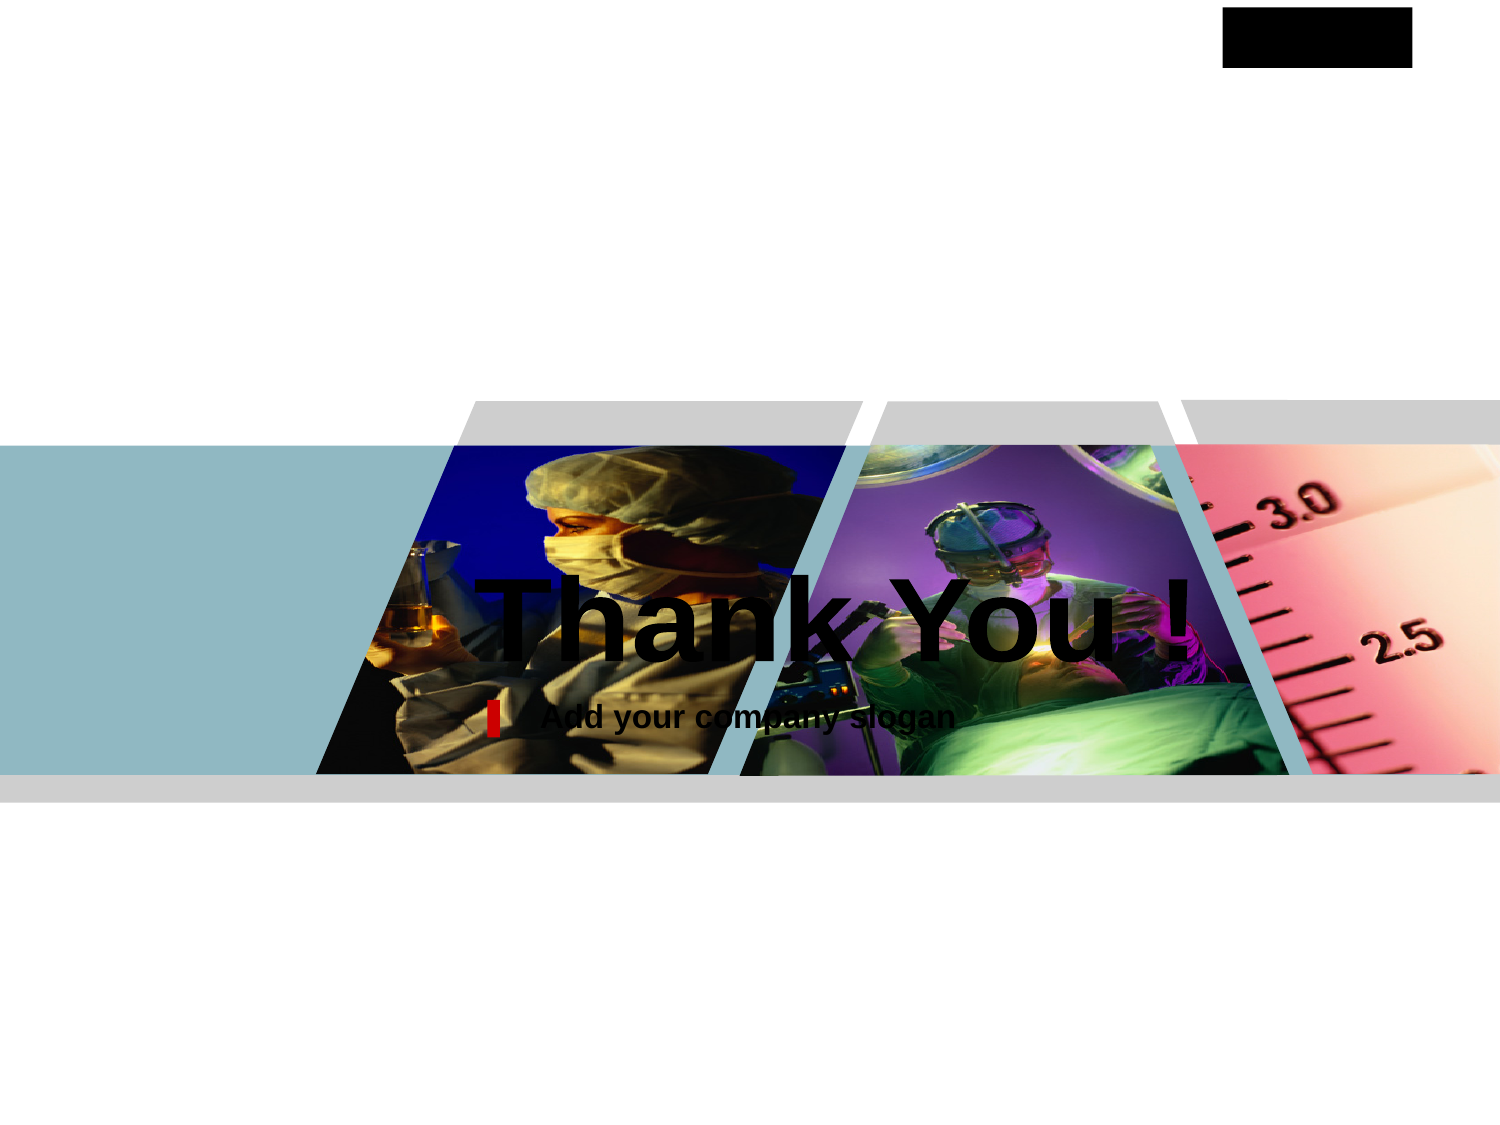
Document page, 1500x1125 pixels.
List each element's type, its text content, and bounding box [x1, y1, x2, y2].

text_box [1222, 7, 1413, 68]
text_box [487, 699, 500, 738]
picture [739, 444, 1290, 776]
picture [315, 445, 847, 775]
text_box Add your company slogan [524, 687, 1063, 743]
picture [1175, 444, 1500, 775]
